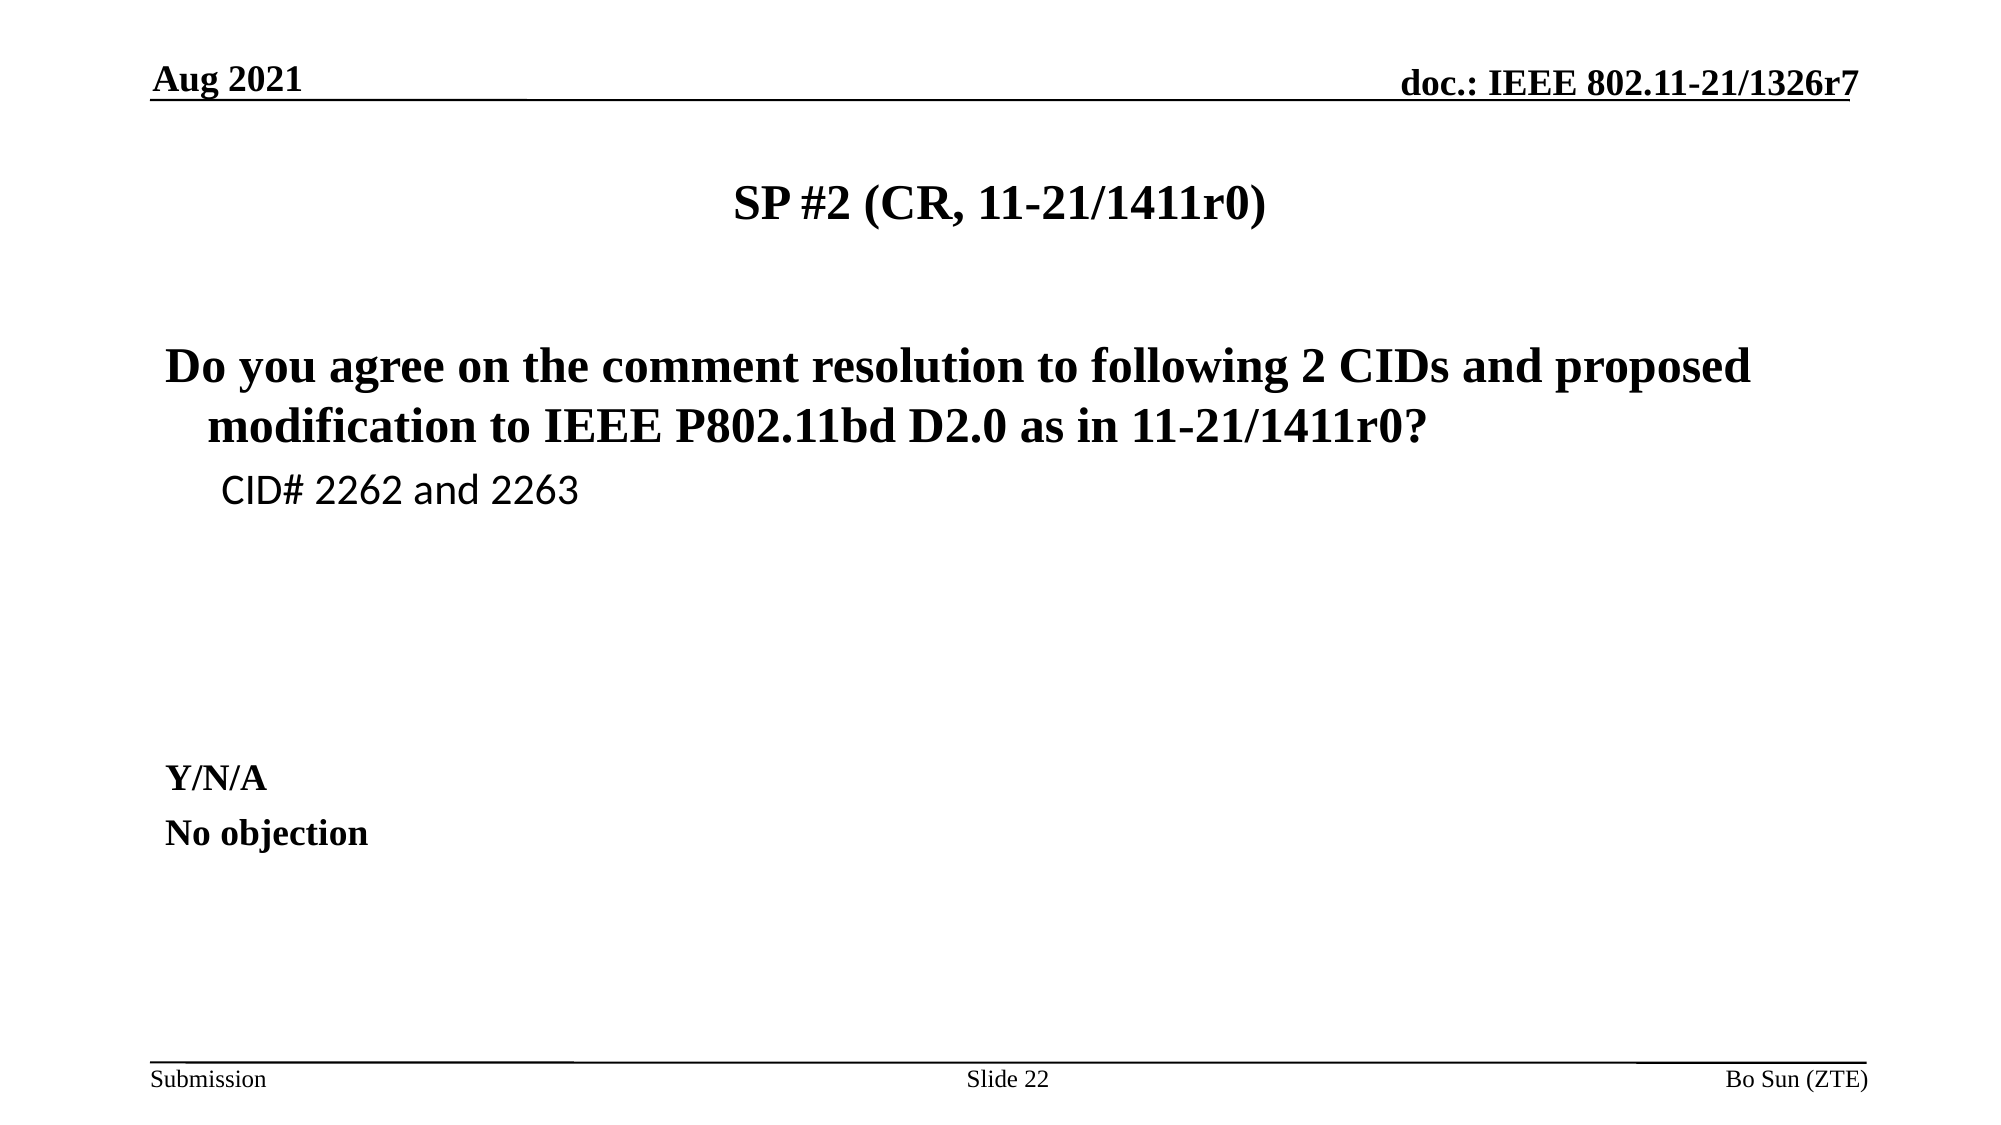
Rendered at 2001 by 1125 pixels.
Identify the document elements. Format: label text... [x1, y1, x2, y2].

slide_number Slide 22 [949, 1061, 1067, 1123]
list Do you agree on the comment resolution to following 2 CIDs and proposed modification to IEEE P802.11bd D2.0 as in 11-21/1411r0? CID# 2262 and 2263 Y/N/A No objection [149, 324, 1850, 1000]
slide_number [152, 54, 563, 100]
title SP #2 (CR, 11-21/1411r0) [149, 112, 1850, 288]
footer Bo Sun (ZTE) [1171, 1061, 1869, 1093]
